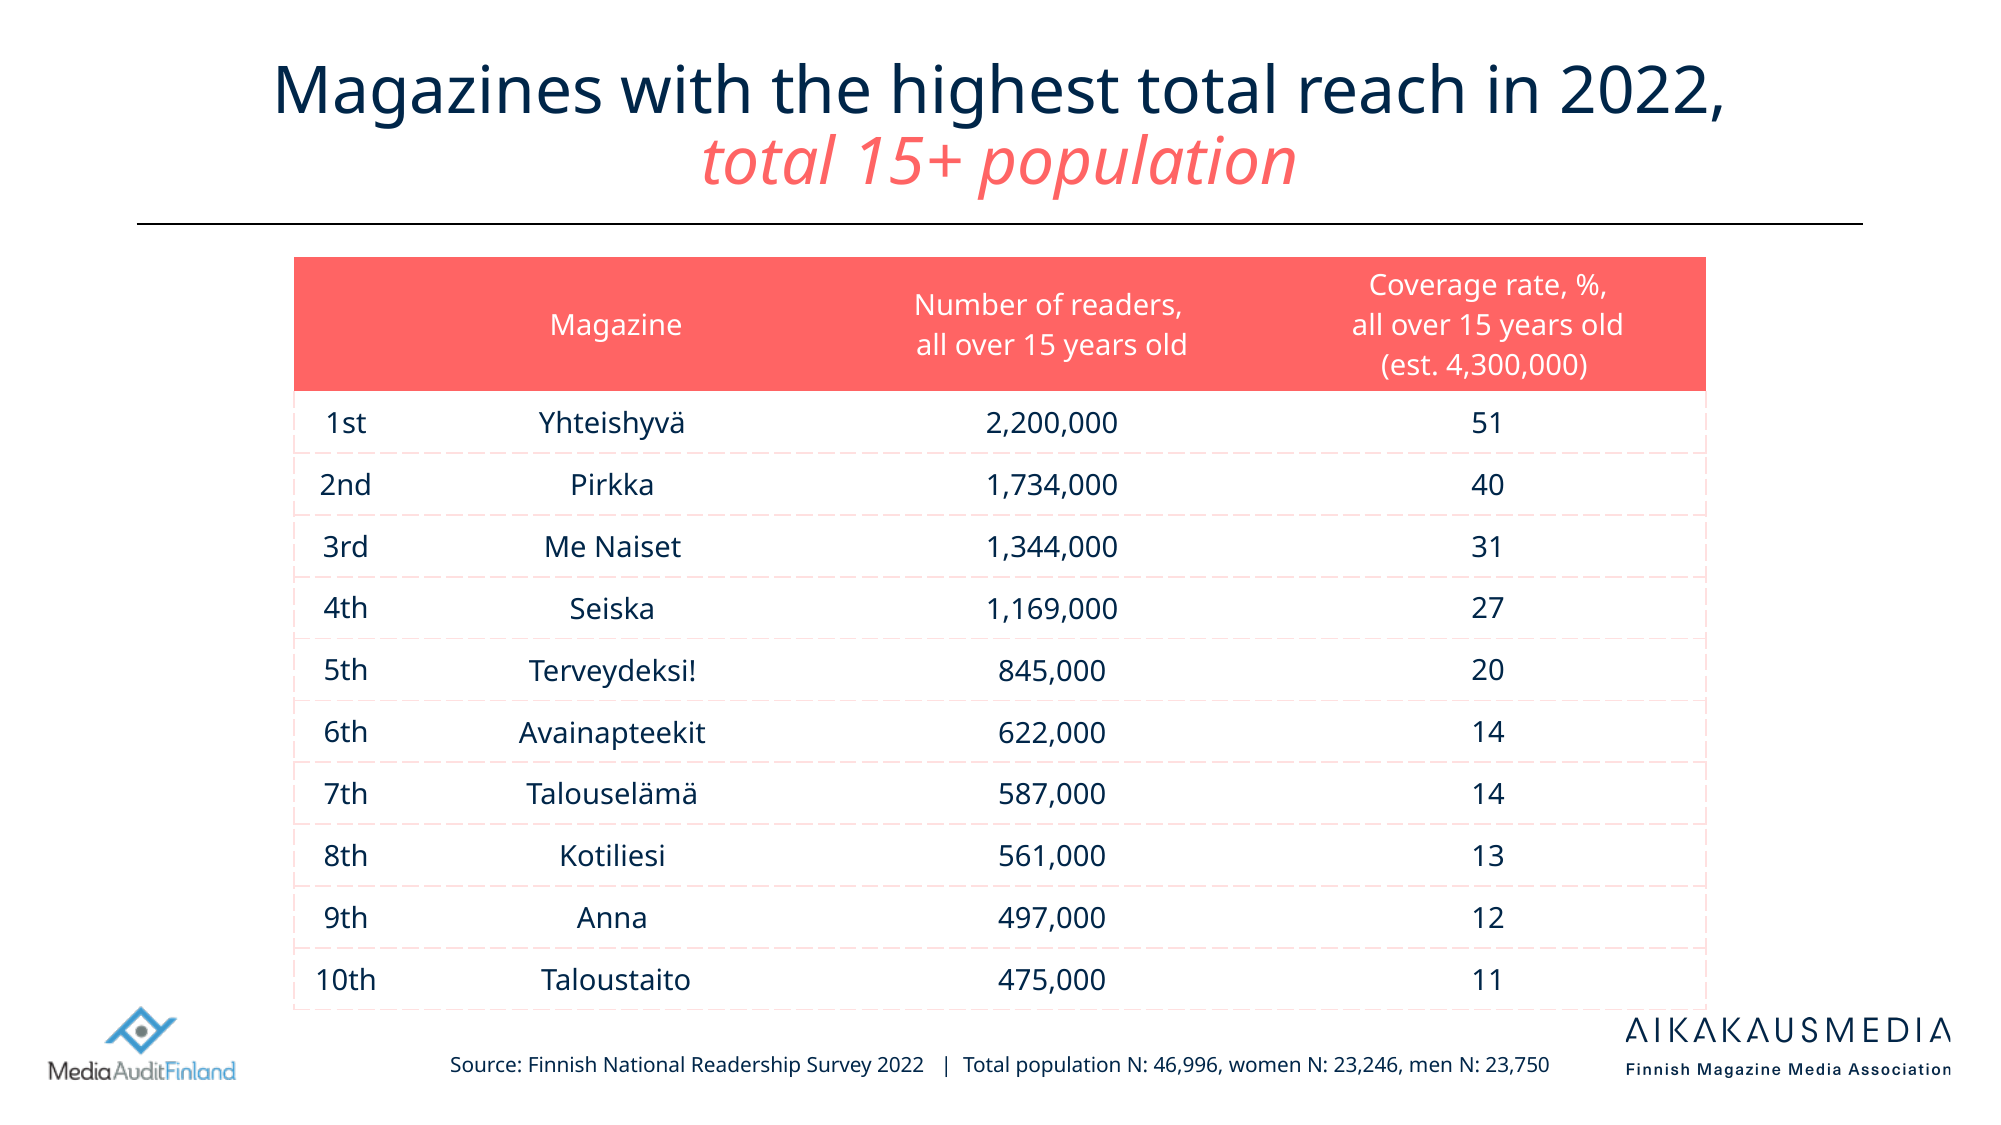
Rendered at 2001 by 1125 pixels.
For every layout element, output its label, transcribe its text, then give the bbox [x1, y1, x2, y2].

table_cell Kotiliesi [398, 824, 834, 886]
table_cell 10th [294, 948, 398, 1010]
table_cell Pirkka [398, 453, 834, 515]
table_cell Yhteishyvä [398, 391, 834, 453]
table_cell 587,000 [834, 762, 1270, 824]
table_header Number of readers, all over 15 years old [834, 257, 1270, 391]
table_header [294, 257, 398, 391]
text_box Source: Finnish National Readership Survey 2022 | Total population N: 46,996, women N: 23,246, men N: 23,750 [435, 1044, 1565, 1085]
table_cell 4th [294, 577, 398, 639]
table_cell 12 [1270, 886, 1706, 948]
table_cell 14 [1270, 700, 1706, 762]
table_cell Talouselämä [398, 762, 834, 824]
table_cell 6th [294, 700, 398, 762]
table_cell 27 [1270, 577, 1706, 639]
title Magazines with the highest total reach in 2022, total 15+ population [137, 47, 1863, 208]
table_cell 8th [294, 824, 398, 886]
table_cell 51 [1270, 391, 1706, 453]
table_cell 3rd [294, 515, 398, 577]
table_header Coverage rate, %, all over 15 years old (est. 4,300,000) [1270, 257, 1706, 391]
table_cell 622,000 [834, 700, 1270, 762]
table_cell 2,200,000 [834, 391, 1270, 453]
table_cell 561,000 [834, 824, 1270, 886]
table_cell Me Naiset [398, 515, 834, 577]
table_cell 845,000 [834, 639, 1270, 700]
table_cell 11 [1270, 948, 1706, 1010]
table_cell 14 [1270, 762, 1706, 824]
table_cell 1st [294, 391, 398, 453]
table_cell 13 [1270, 824, 1706, 886]
table_cell 1,734,000 [834, 453, 1270, 515]
table_cell 40 [1270, 453, 1706, 515]
table_cell 9th [294, 886, 398, 948]
table_cell Terveydeksi! [398, 639, 834, 700]
table_cell Avainapteekit [398, 700, 834, 762]
table_cell 1,344,000 [834, 515, 1270, 577]
table_cell 7th [294, 762, 398, 824]
table_cell Anna [398, 886, 834, 948]
table_cell 5th [294, 639, 398, 700]
table_cell 31 [1270, 515, 1706, 577]
table_cell 475,000 [834, 948, 1270, 1010]
table_cell 1,169,000 [834, 577, 1270, 639]
table_header Magazine [398, 257, 834, 391]
table_cell 2nd [294, 453, 398, 515]
picture [32, 995, 250, 1097]
table_cell 497,000 [834, 886, 1270, 948]
table_cell Seiska [398, 577, 834, 639]
table_cell Taloustaito [398, 948, 834, 1010]
table_cell 20 [1270, 639, 1706, 700]
